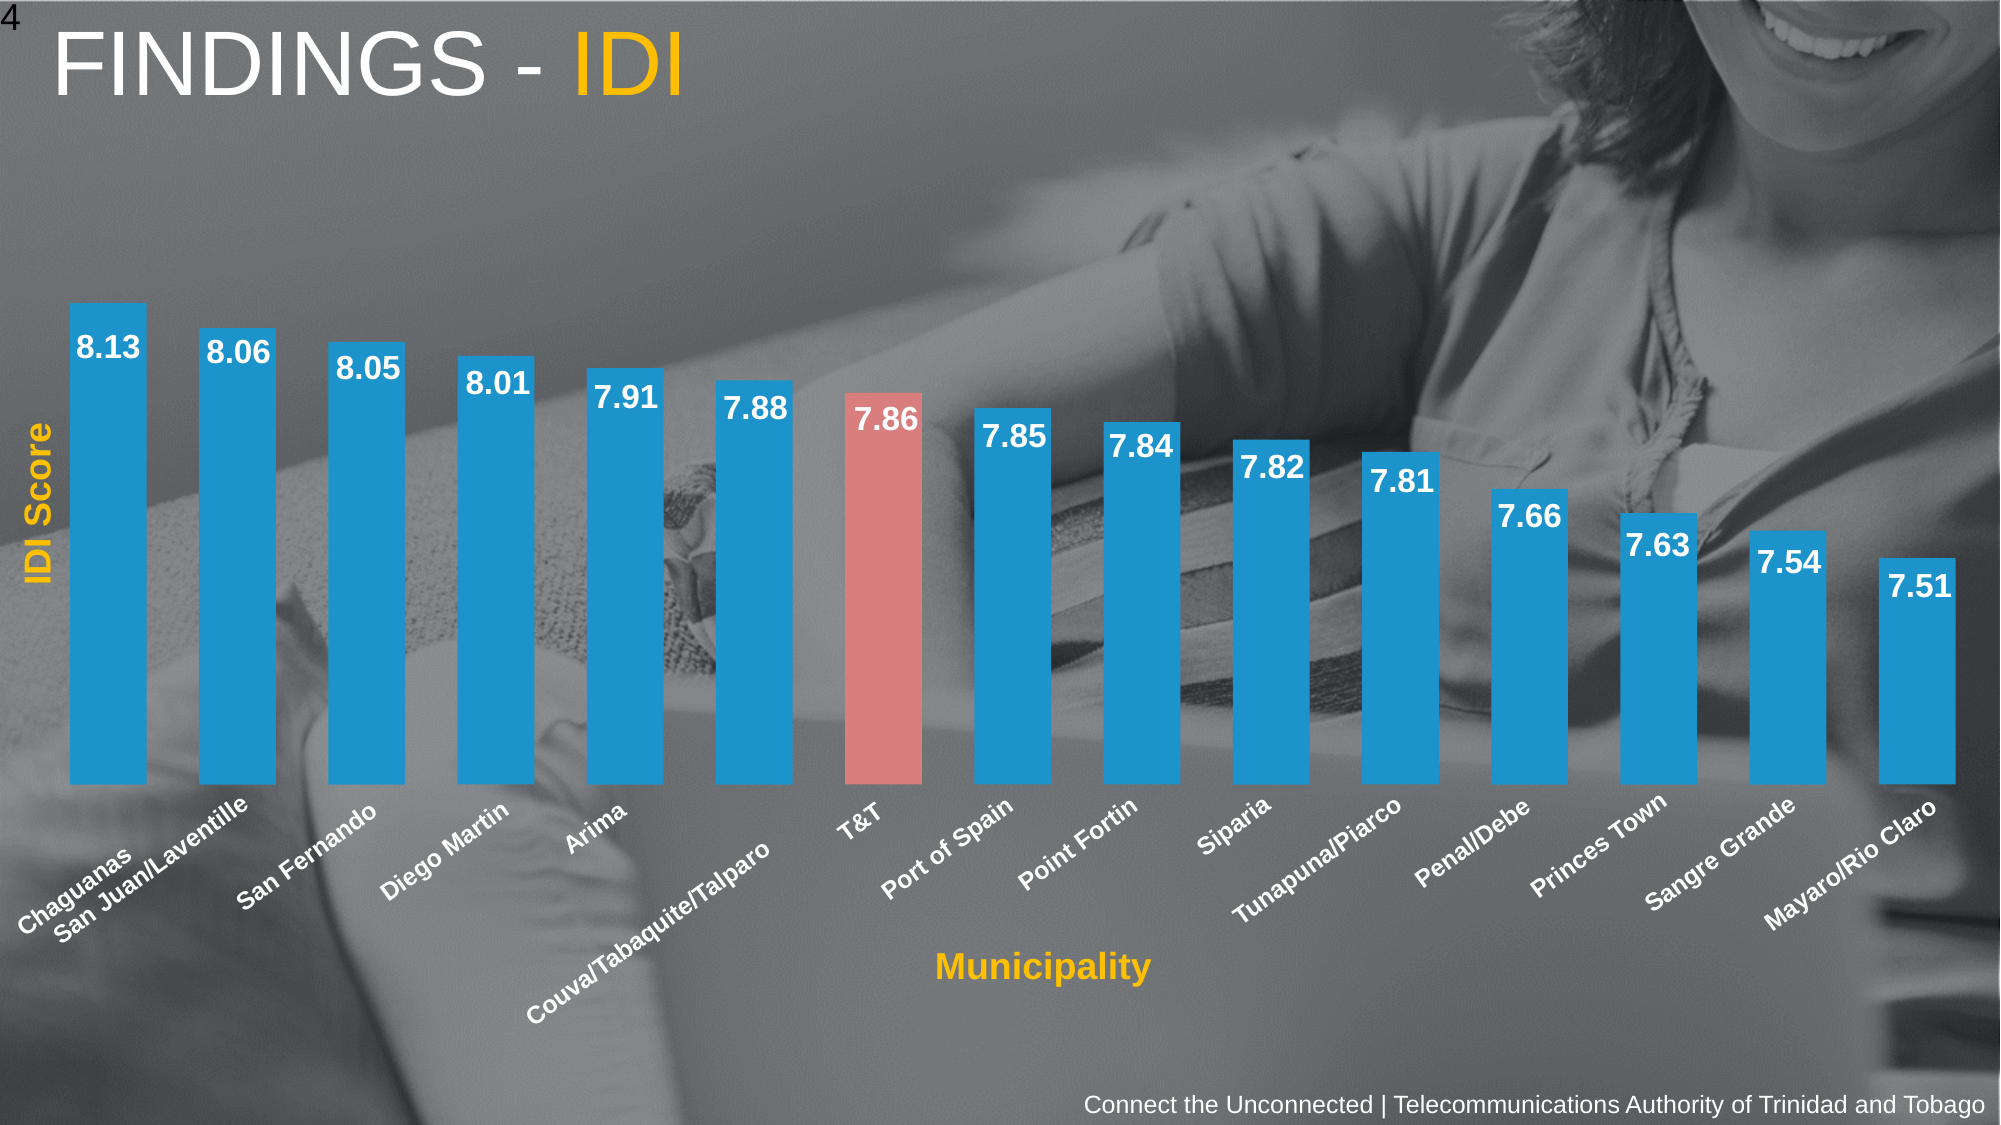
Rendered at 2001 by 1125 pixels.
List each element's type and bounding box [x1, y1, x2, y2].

picture [0, 996, 2000, 1125]
picture [0, 0, 2000, 303]
text_box [0, 303, 2000, 996]
